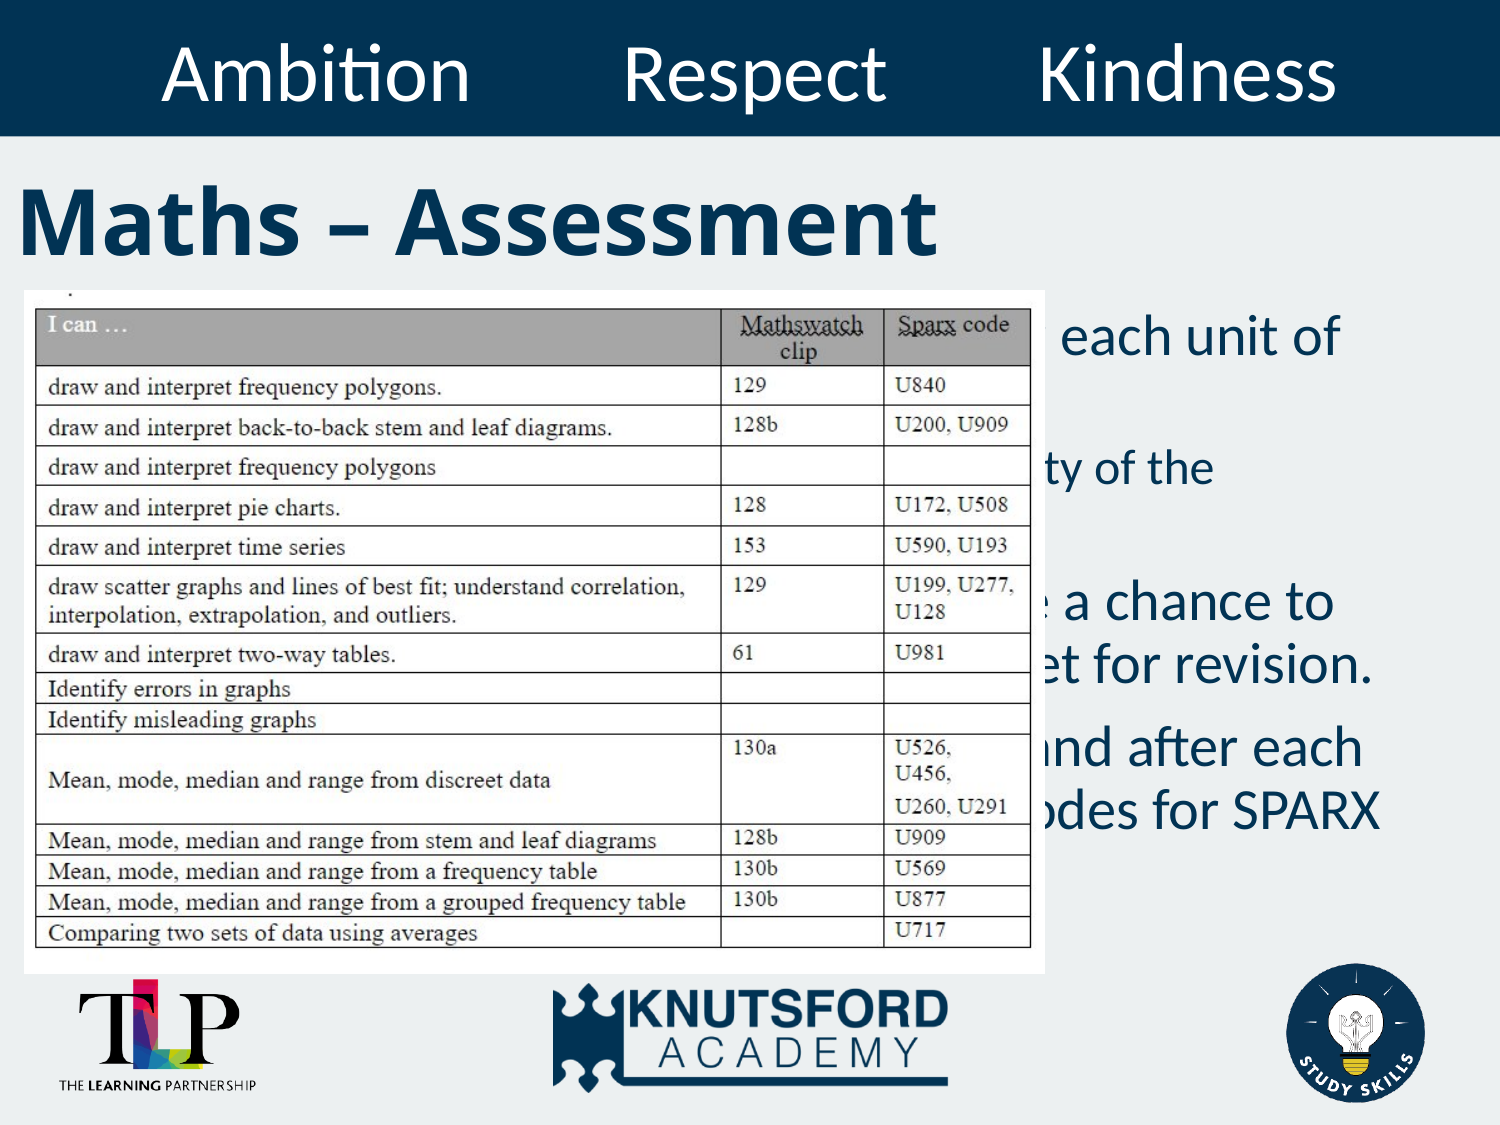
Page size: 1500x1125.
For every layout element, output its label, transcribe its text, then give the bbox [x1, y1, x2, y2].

title Maths – Assessment [0, 151, 1397, 300]
picture [1286, 963, 1425, 1109]
picture [543, 1014, 957, 1097]
list Students will have exam practice after each unit of study. They are graded according to the difficulty of the question and the percentage accuracy. Homework is lagged so that they have a chance to practice, and Maths watch tasks are set for revision. Learning Overviews are given before and after each assessment. These include revision codes for SPARX and Mathswatch. [103, 300, 1397, 1014]
picture [23, 290, 1045, 1102]
